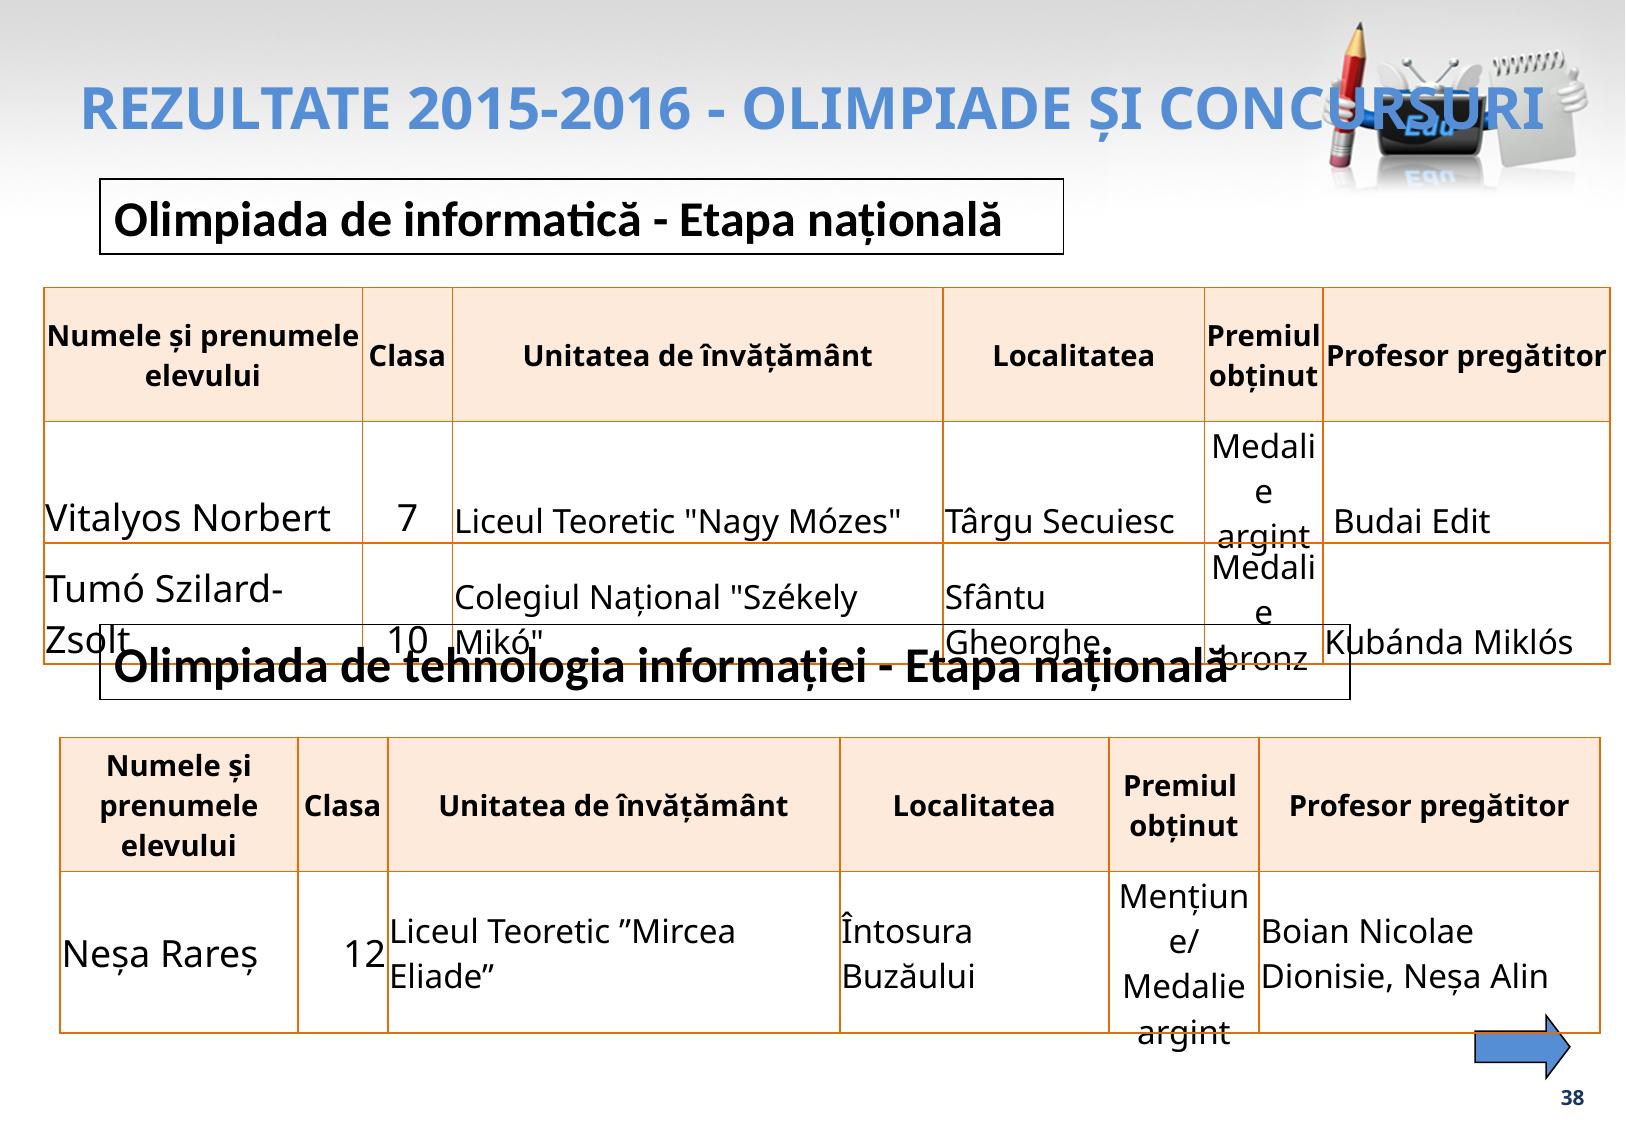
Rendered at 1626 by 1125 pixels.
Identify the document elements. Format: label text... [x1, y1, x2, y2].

table_cell Medalie bronz [1205, 544, 1322, 624]
table_cell Sfântu Gheorghe [944, 544, 1204, 624]
text_box Olimpiada de tehnologia informației - Etapa națională [99, 624, 1350, 700]
table_cell Vitalyos Norbert [45, 422, 362, 542]
table_cell Liceul Teoretic ”Mircea Eliade” [389, 872, 839, 1032]
table_header Localitatea [841, 738, 1108, 871]
table_header Numele și prenumele elevului [45, 288, 362, 421]
table_cell Medalie argint [1205, 422, 1322, 542]
table_header Unitatea de învățământ [453, 288, 942, 421]
table_header Unitatea de învățământ [389, 738, 839, 871]
table_header Numele și prenumele elevului [61, 738, 297, 871]
table_cell Budai Edit [1324, 422, 1609, 542]
table_header Localitatea [944, 288, 1204, 421]
table_cell Kubánda Miklós [1324, 544, 1609, 663]
table_cell Colegiul Național "Székely Mikó" [453, 544, 942, 624]
text_box 38 [1448, 1053, 1585, 1114]
table_cell Tumó Szilard-Zsolt [45, 544, 362, 663]
picture [0, 0, 1626, 1125]
table_header Clasa [299, 738, 387, 871]
table_cell Boian Nicolae Dionisie, Neșa Alin [1260, 872, 1599, 1032]
title REZULTATE 2015-2016 - OLIMPIADE ŞI CONCURSURI [0, 48, 1625, 164]
table_cell Mențiune/Medalie argint [1110, 872, 1258, 1032]
table_cell 12 [299, 872, 387, 1032]
table_cell Întosura Buzăului [841, 872, 1108, 1032]
table_header Clasa [363, 288, 452, 421]
table_cell Neșa Rareș [61, 872, 297, 1032]
table_cell Liceul Teoretic "Nagy Mózes" [453, 422, 942, 542]
text_box Olimpiada de informatică - Etapa națională [99, 179, 1064, 255]
table_cell 10 [363, 544, 452, 624]
table_header Premiul obținut [1205, 288, 1322, 421]
text_box [1475, 1034, 1570, 1079]
table_cell 7 [363, 422, 452, 542]
table_header Premiul obținut [1110, 738, 1258, 871]
table_cell Târgu Secuiesc [944, 422, 1204, 542]
table_header Profesor pregătitor [1324, 288, 1609, 421]
table_header Profesor pregătitor [1260, 738, 1599, 871]
